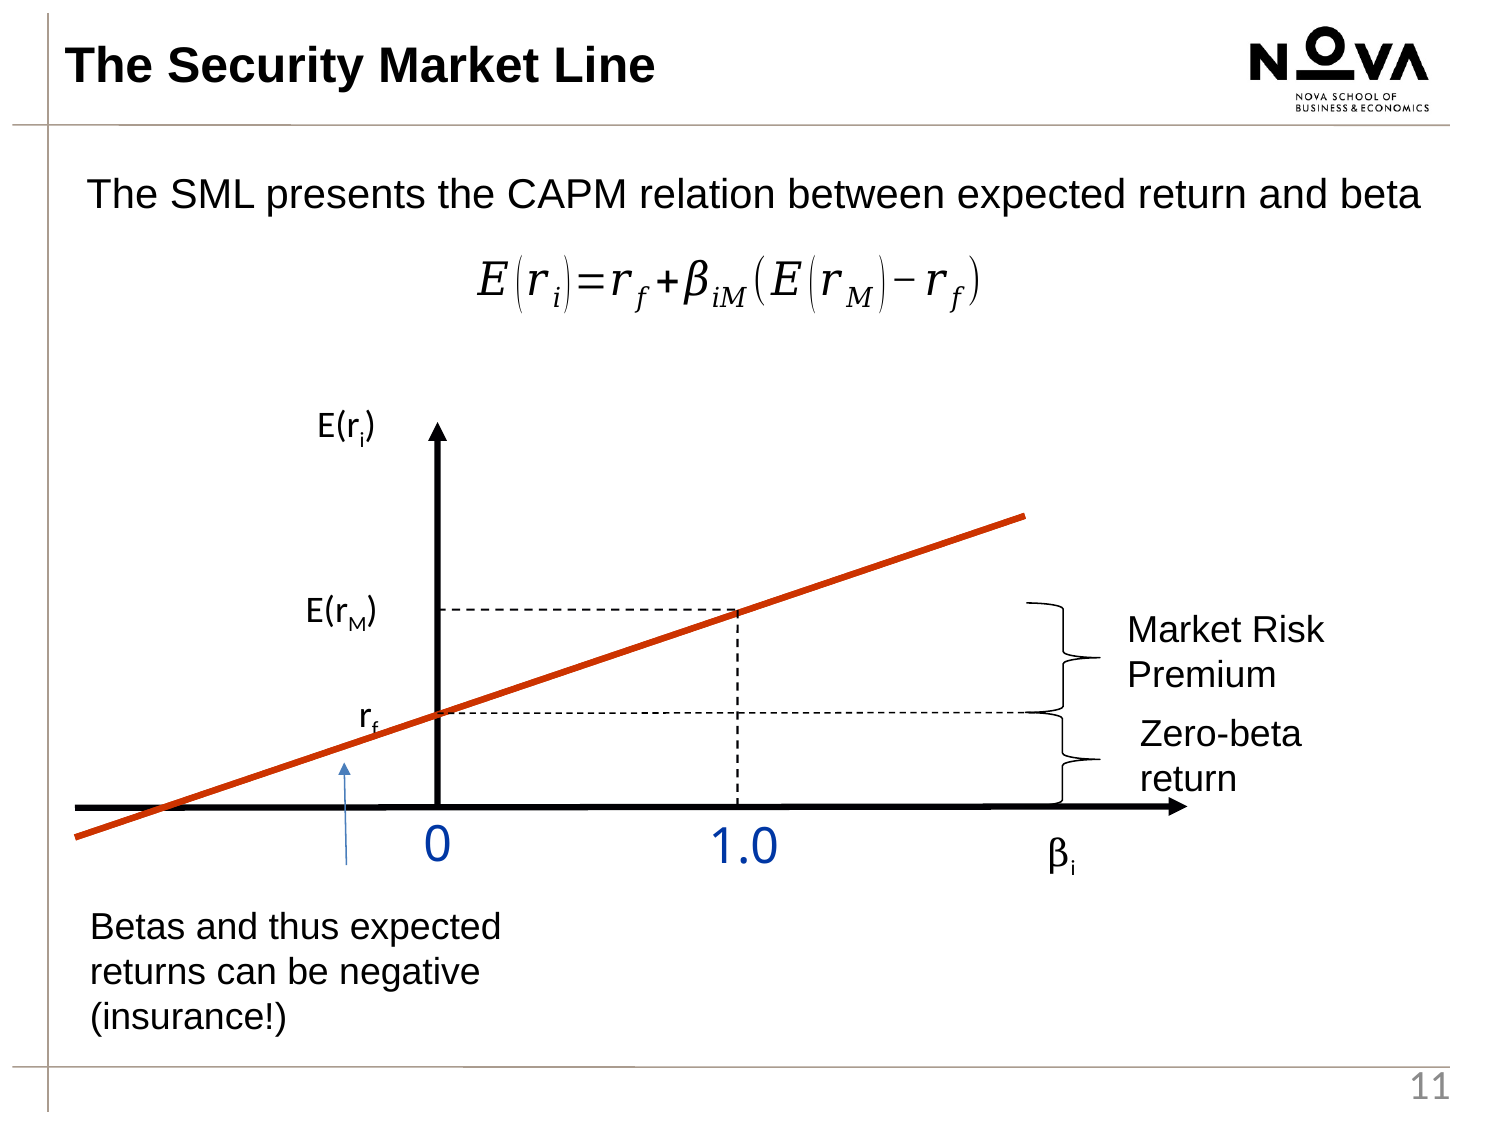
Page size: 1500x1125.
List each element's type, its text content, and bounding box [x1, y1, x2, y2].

slide_number 11 [1115, 1062, 1466, 1103]
text_box Market Risk Premium [1112, 597, 1400, 703]
text_box E(rM) [290, 577, 401, 644]
text_box [1026, 602, 1100, 712]
text_box βi [1032, 821, 1143, 888]
text_box Zero-beta return [1124, 701, 1413, 807]
text_box 1.0 [687, 806, 800, 882]
text_box The Security Market Line [49, 24, 1269, 100]
text_box Betas and thus expected returns can be negative (insurance!) [75, 894, 561, 1045]
text_box 0 [381, 804, 494, 879]
text_box [1175, 807, 1187, 813]
text_box The SML presents the CAPM relation between expected return and beta [71, 158, 1450, 359]
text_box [343, 762, 347, 866]
text_box rf [344, 682, 401, 748]
text_box [1024, 714, 1100, 807]
text_box E(ri) [302, 392, 413, 459]
picture [1213, 19, 1465, 118]
text_box [431, 422, 444, 609]
